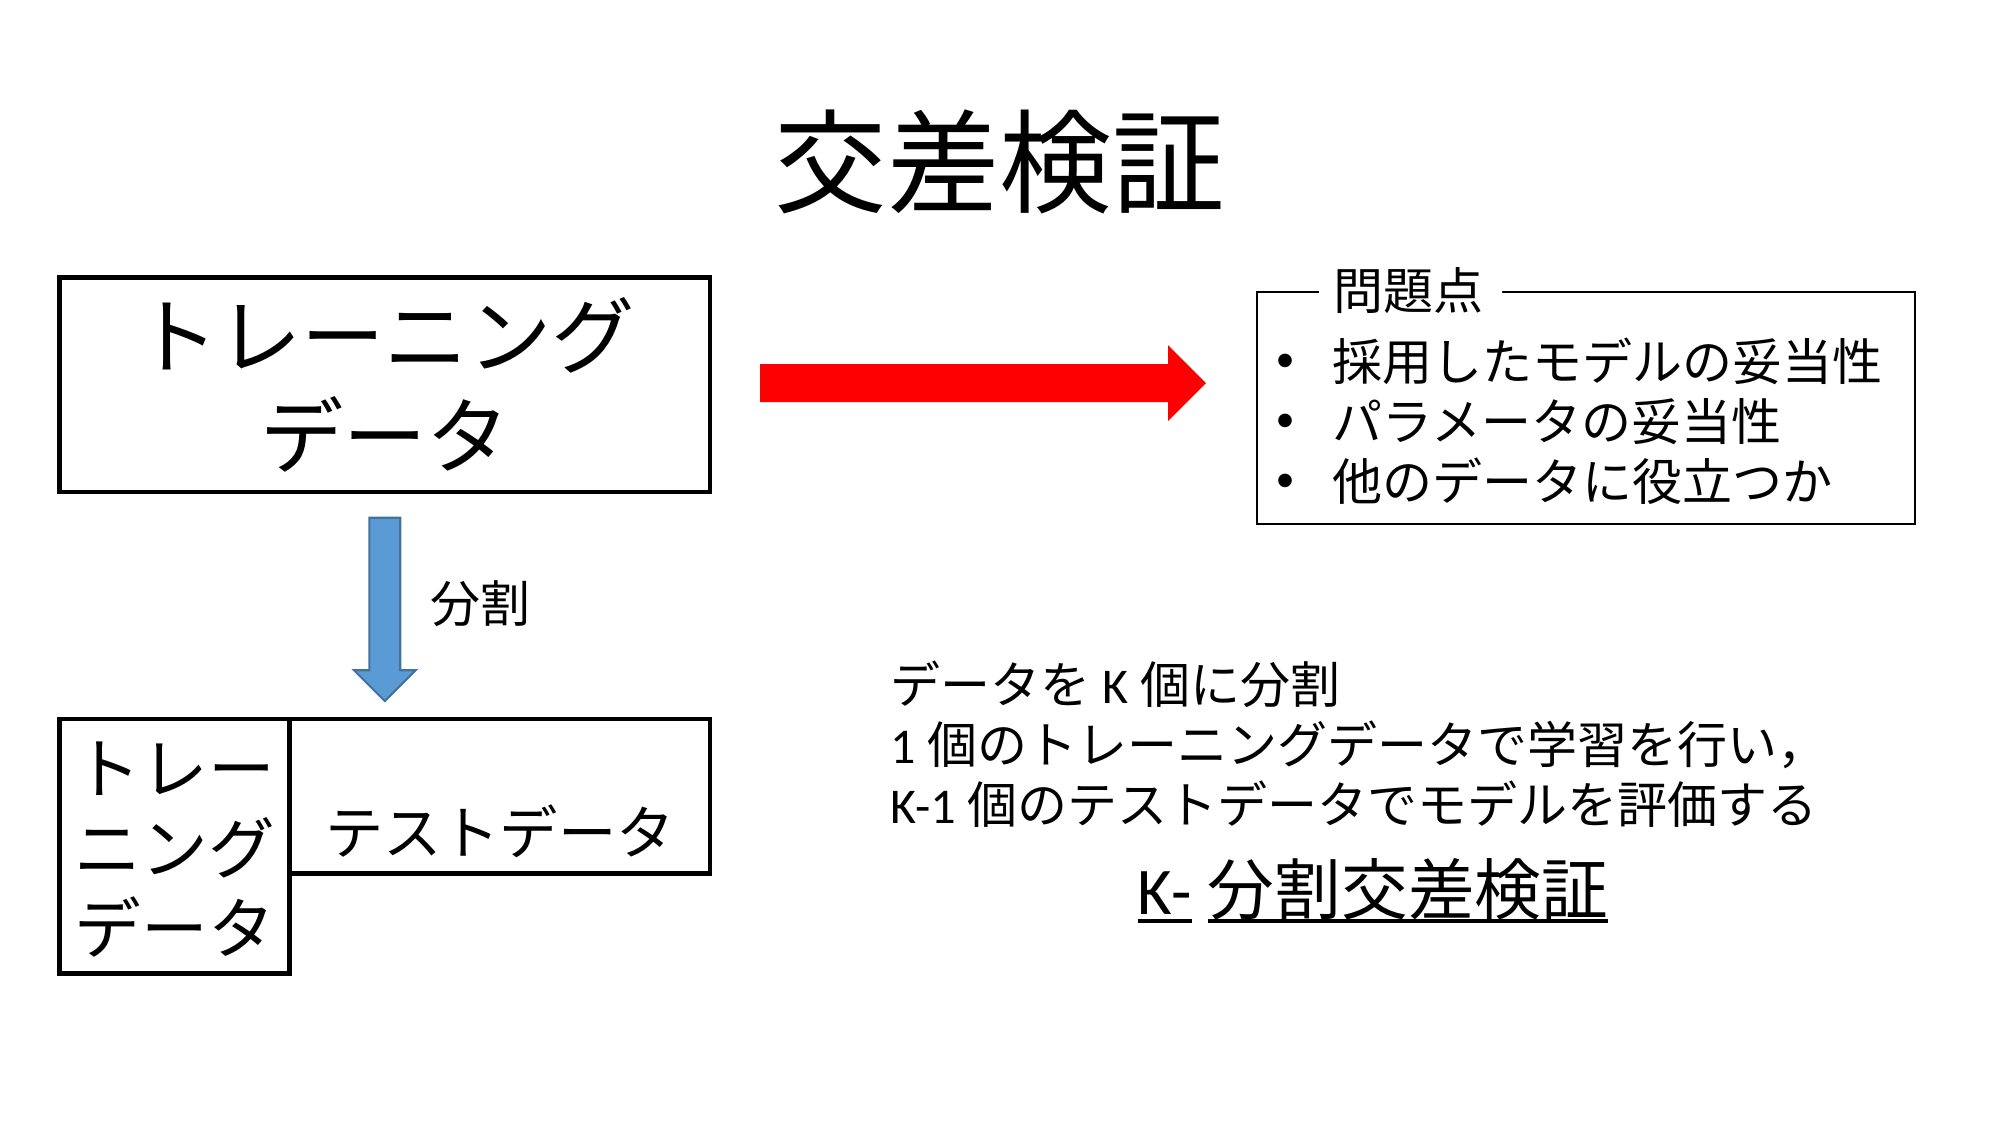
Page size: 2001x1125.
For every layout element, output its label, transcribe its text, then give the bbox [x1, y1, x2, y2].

text_box 問題点 [1319, 252, 1503, 328]
text_box トレーニングデータ [58, 718, 291, 975]
text_box トレーニングデータ [59, 276, 711, 493]
text_box K-分割交差検証 [1123, 840, 1952, 936]
text_box [351, 516, 419, 703]
text_box [759, 342, 1208, 424]
title 交差検証 [137, 59, 1863, 278]
text_box [1256, 291, 1916, 525]
text_box データをK個に分割 1個のトレーニングデータで学習を行い， K-1個のテストデータでモデルを評価する [875, 646, 1848, 841]
text_box テストデータ [291, 718, 711, 875]
text_box 分割 [415, 564, 598, 640]
